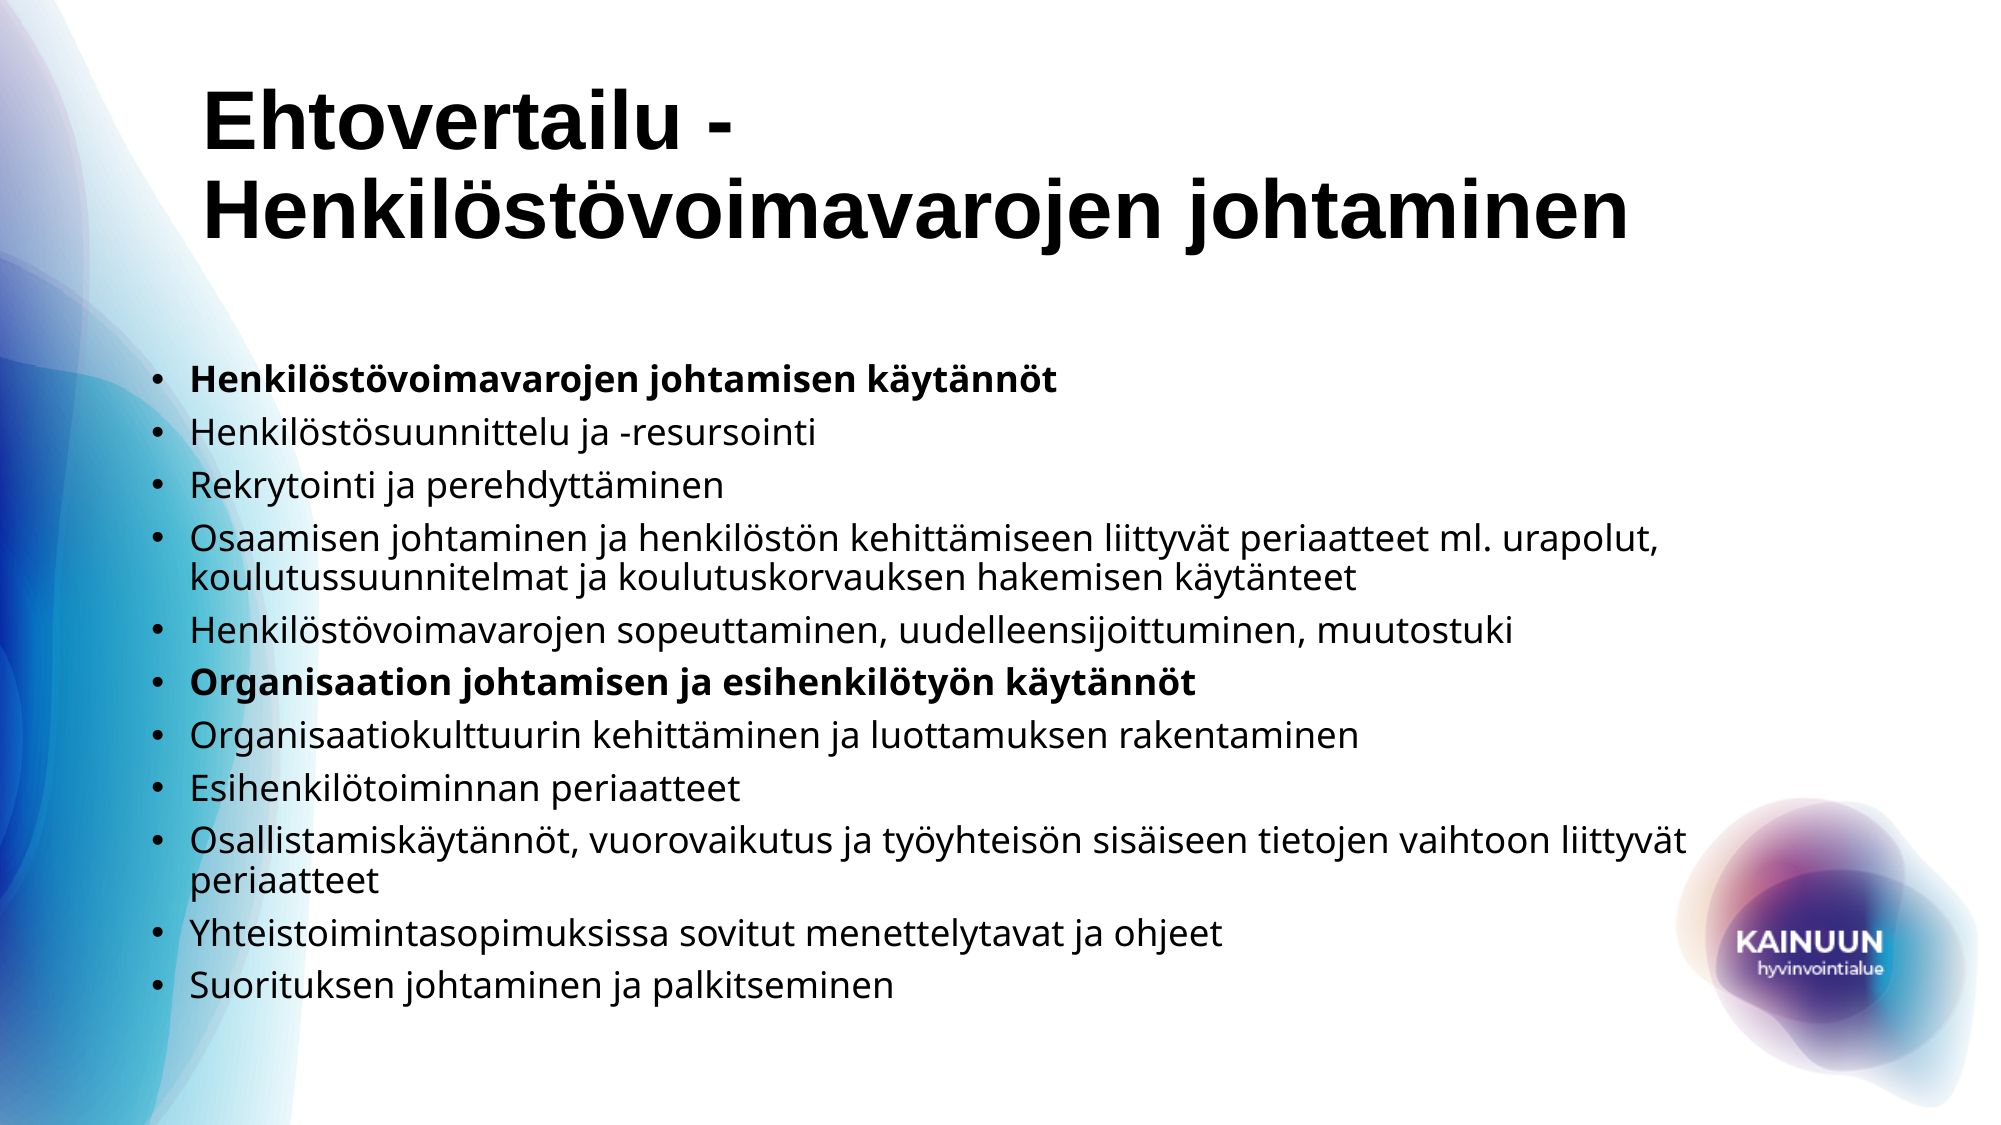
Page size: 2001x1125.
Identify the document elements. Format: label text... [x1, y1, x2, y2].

picture [0, 0, 319, 1125]
picture [1672, 796, 1985, 1110]
title Ehtovertailu - Henkilöstövoimavarojen johtaminen [187, 58, 1719, 276]
list Henkilöstövoimavarojen johtamisen käytännöt Henkilöstösuunnittelu ja -resursointi Rekrytointi ja perehdyttäminen Osaamisen johtaminen ja henkilöstön kehittämiseen liittyvät periaatteet ml. urapolut, koulutussuunnitelmat ja koulutuskorvauksen hakemisen käytänteet Henkilöstövoimavarojen sopeuttaminen, uudelleensijoittuminen, muutostuki Organisaation johtamisen ja esihenkilötyön käytännöt Organisaatiokulttuurin kehittäminen ja luottamuksen rakentaminen Esihenkilötoiminnan periaatteet Osallistamiskäytännöt, vuorovaikutus ja työyhteisön sisäiseen tietojen vaihtoon liittyvät periaatteet Yhteistoimintasopimuksissa sovitut menettelytavat ja ohjeet Suorituksen johtaminen ja palkitseminen [136, 309, 1864, 1023]
